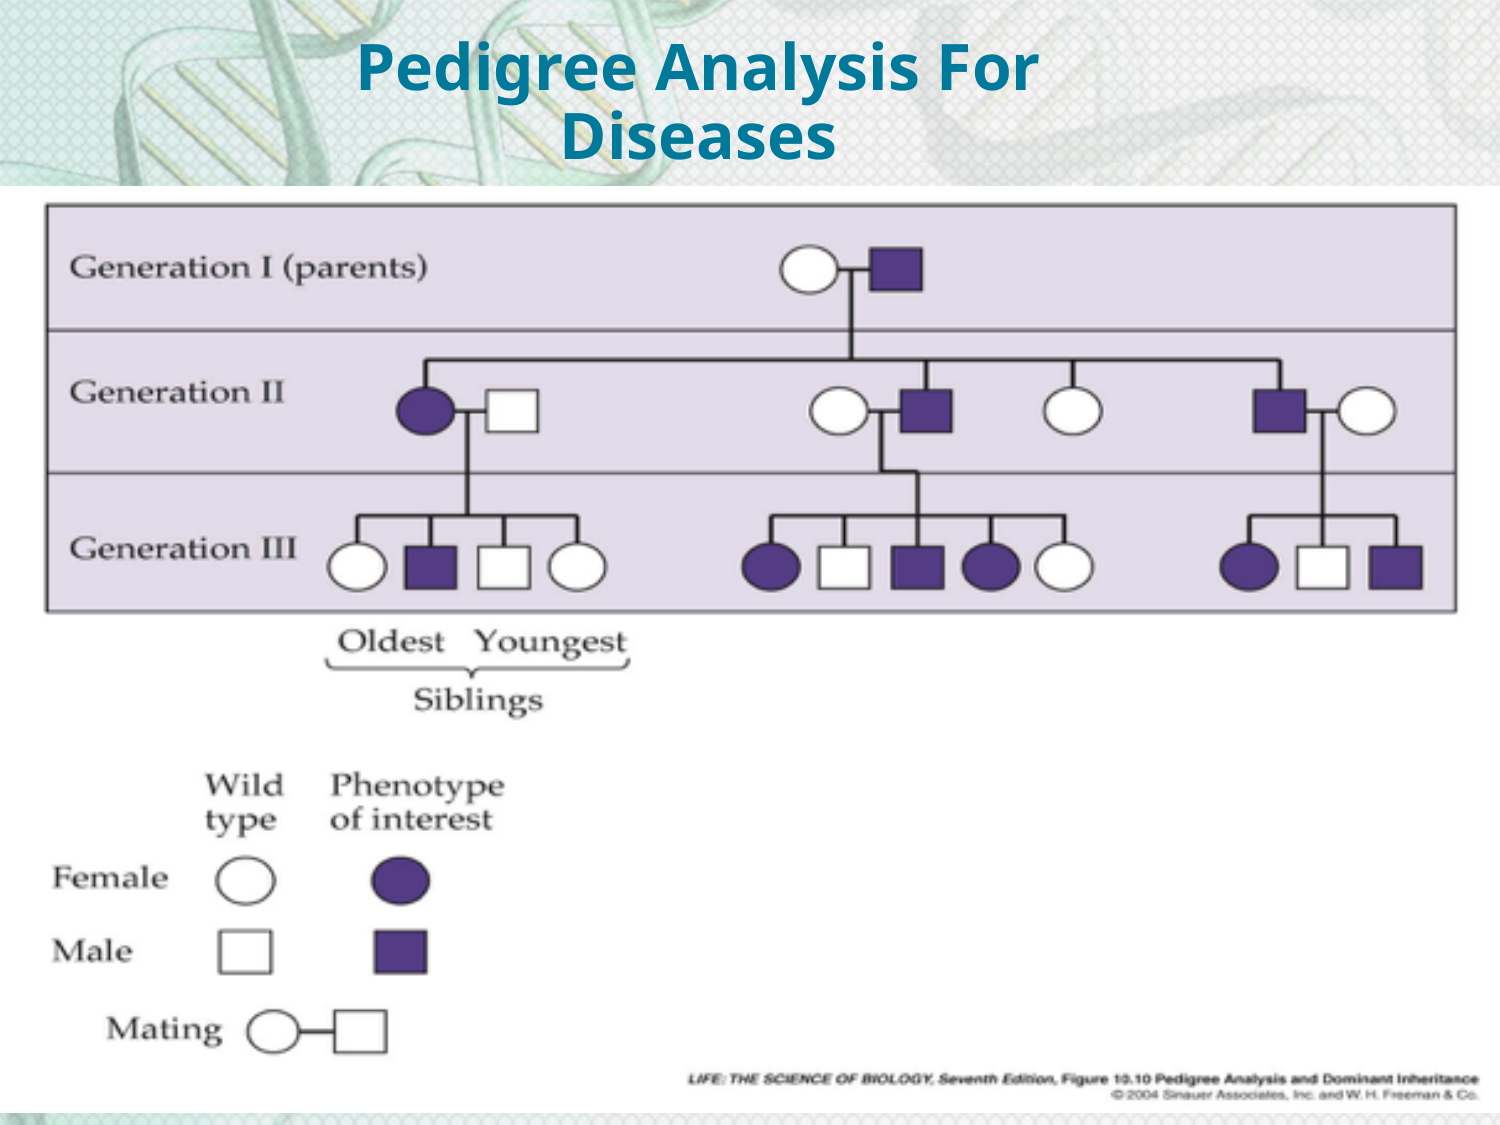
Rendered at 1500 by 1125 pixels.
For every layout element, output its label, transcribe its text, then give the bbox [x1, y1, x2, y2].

picture [0, 186, 1500, 1113]
text_box Pedigree Analysis For Diseases [312, 24, 1085, 182]
